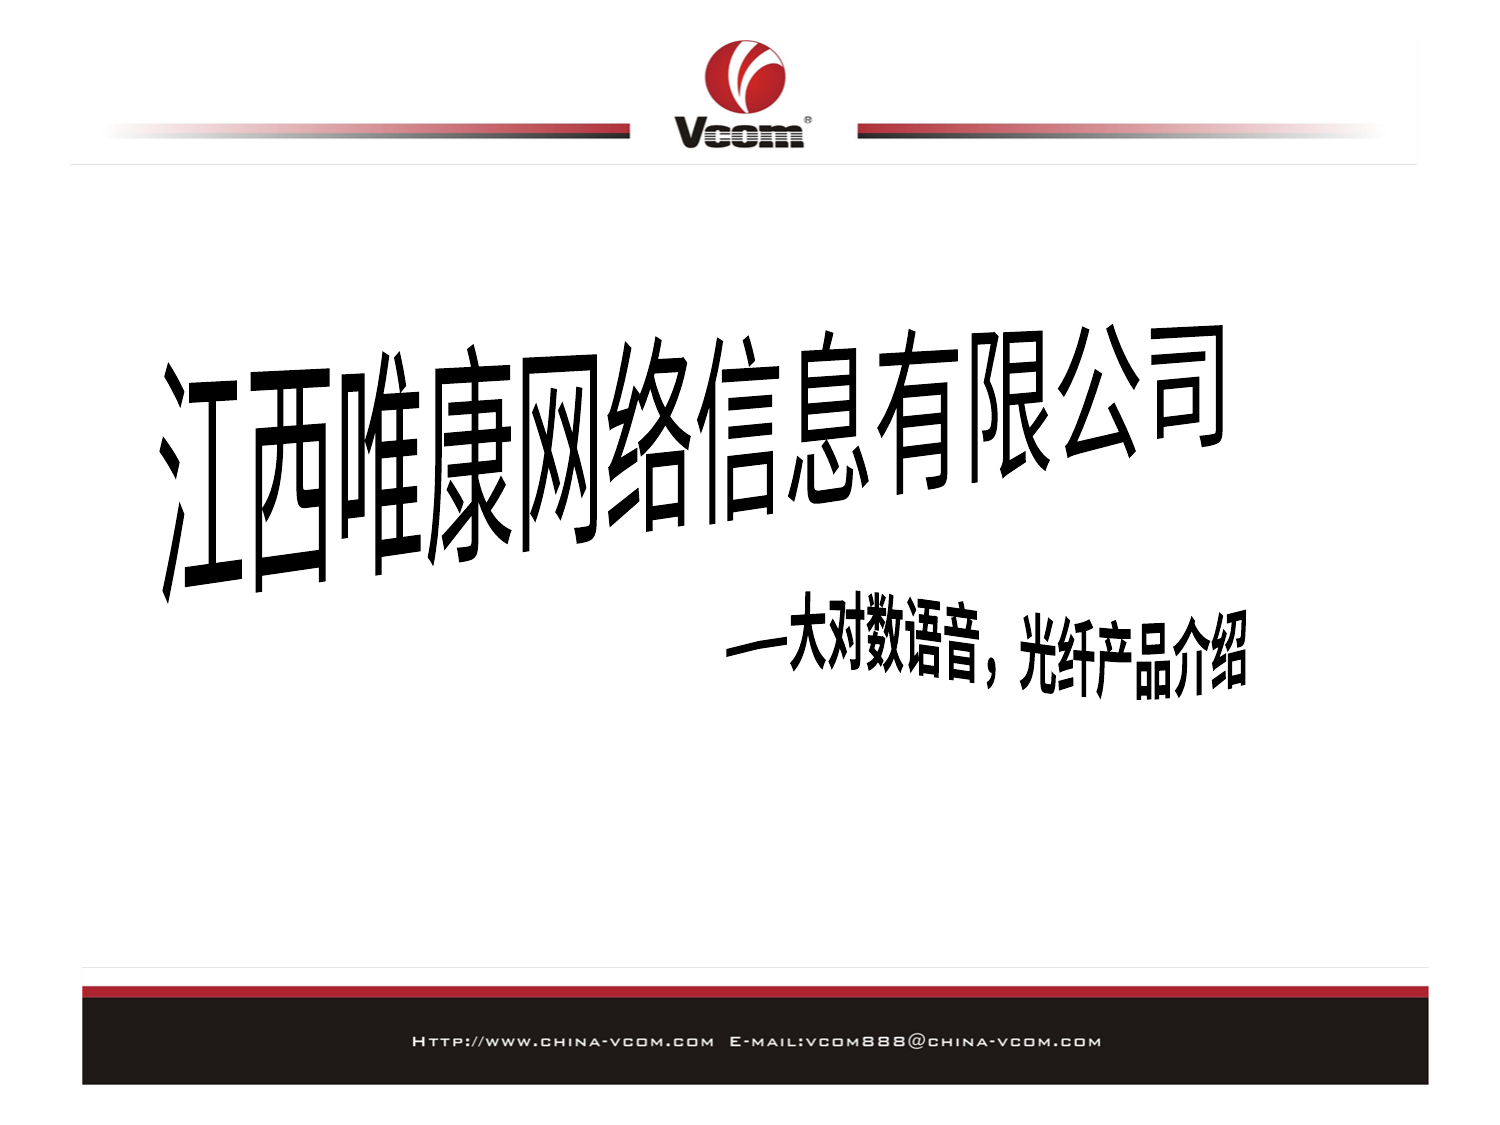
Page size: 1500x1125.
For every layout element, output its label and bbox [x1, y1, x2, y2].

picture [70, 40, 1429, 1085]
